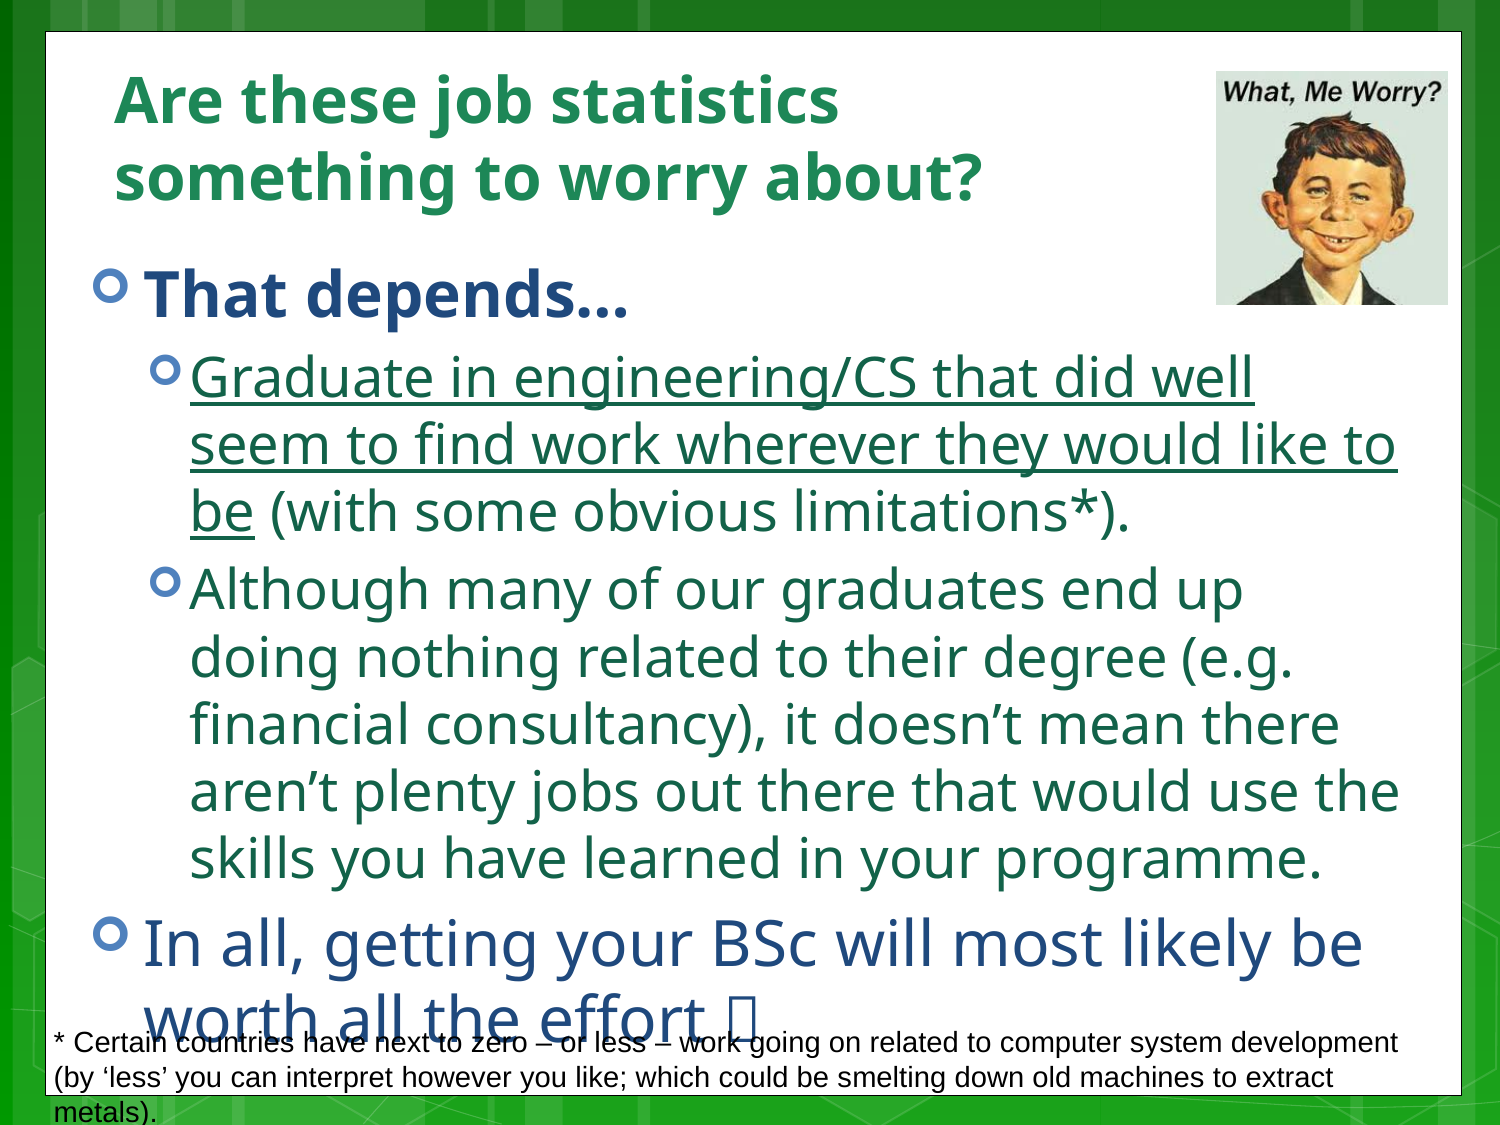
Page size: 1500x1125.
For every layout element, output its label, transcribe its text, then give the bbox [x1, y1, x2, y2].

list That depends… Graduate in engineering/CS that did well seem to find work wherever they would like to be (with some obvious limitations*). Although many of our graduates end up doing nothing related to their degree (e.g. financial consultancy), it doesn’t mean there aren’t plenty jobs out there that would use the skills you have learned in your programme. In all, getting your BSc will most likely be worth all the effort  [74, 246, 1419, 1016]
picture [1215, 71, 1448, 305]
text_box * Certain countries have next to zero – or less – work going on related to computer system development (by ‘less’ you can interpret however you like; which could be smelting down old machines to extract metals). [39, 1016, 1452, 1125]
title Are these job statistics something to worry about? [99, 50, 1403, 221]
